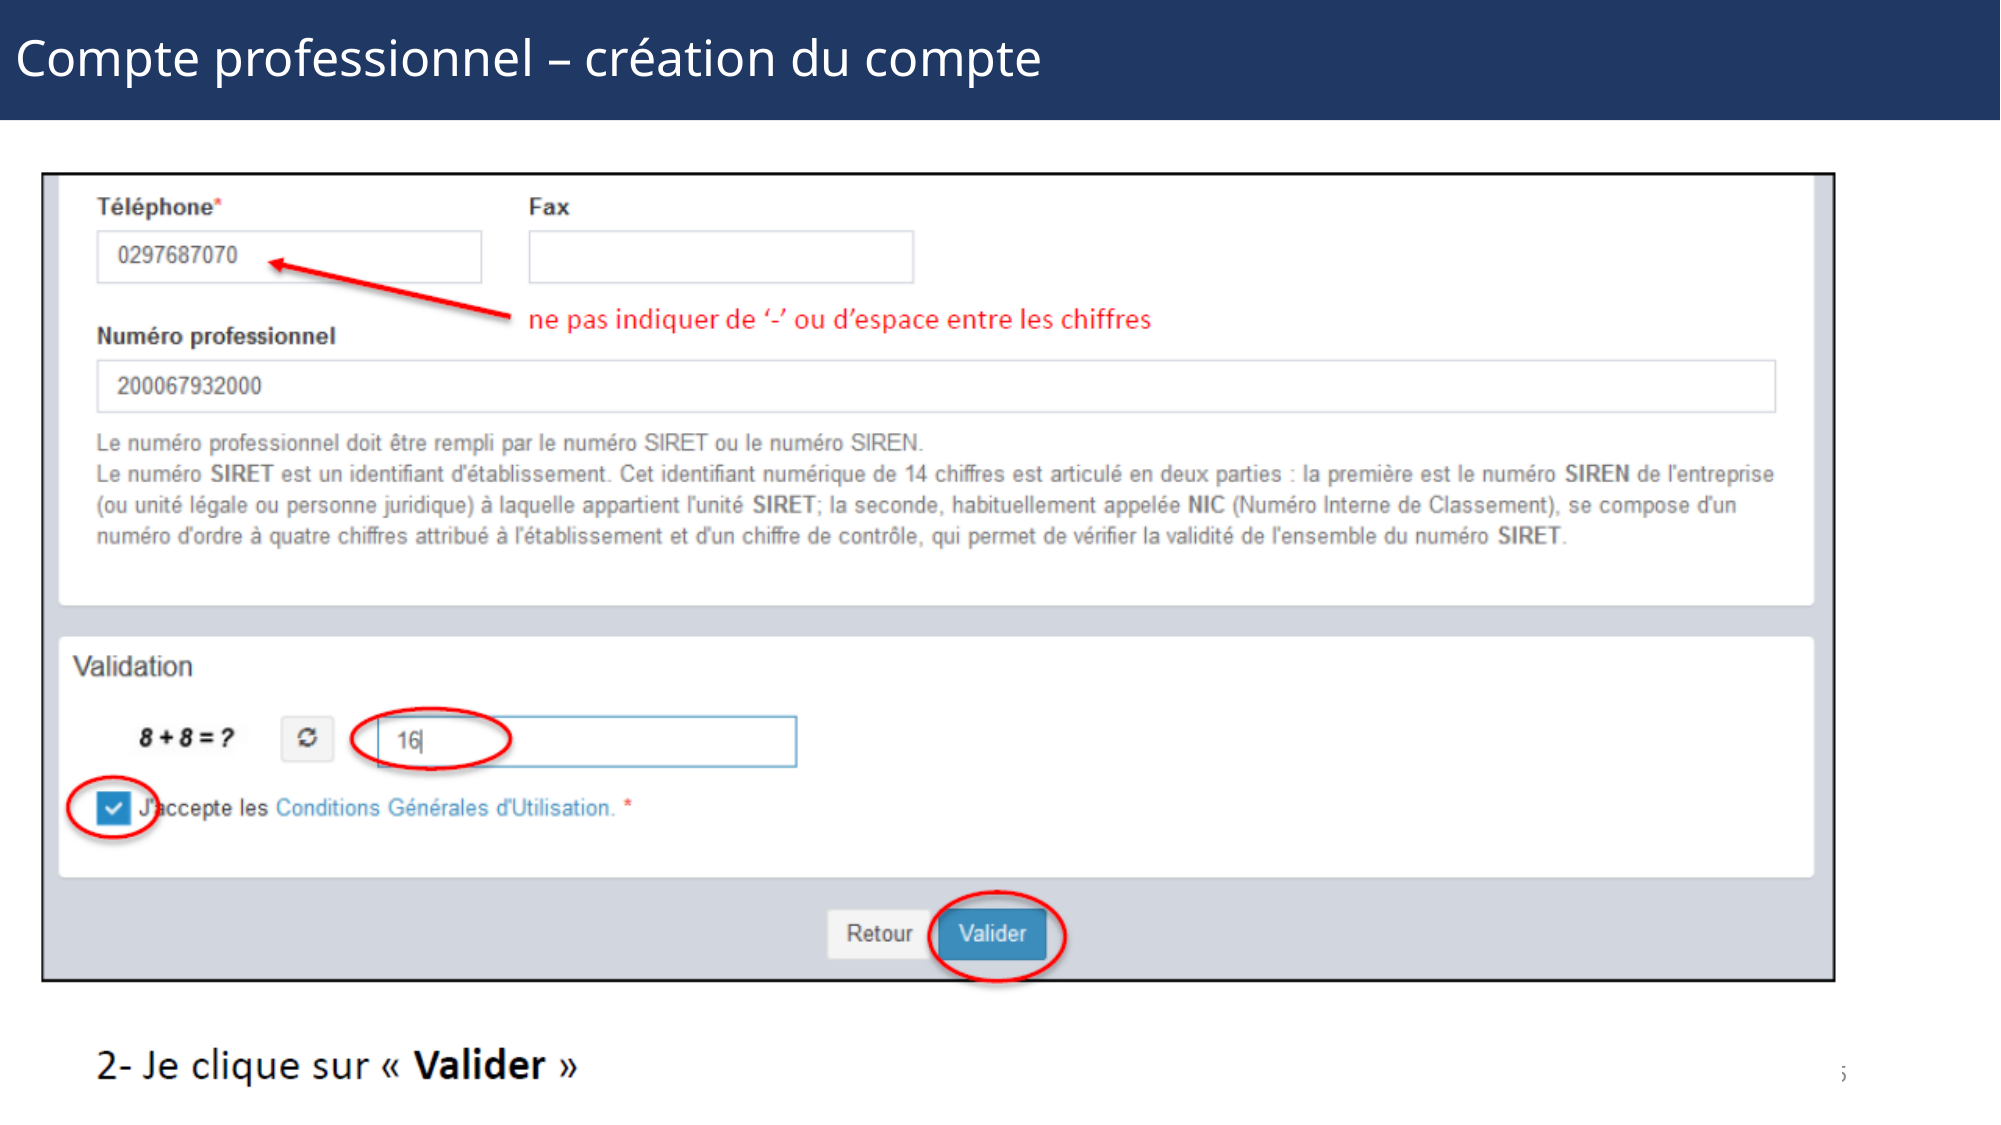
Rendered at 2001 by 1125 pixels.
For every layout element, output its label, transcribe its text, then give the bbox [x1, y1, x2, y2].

picture [26, 121, 1842, 1109]
slide_number 5 [1842, 1042, 1863, 1103]
text_box Compte professionnel – création du compte [0, 0, 2000, 121]
